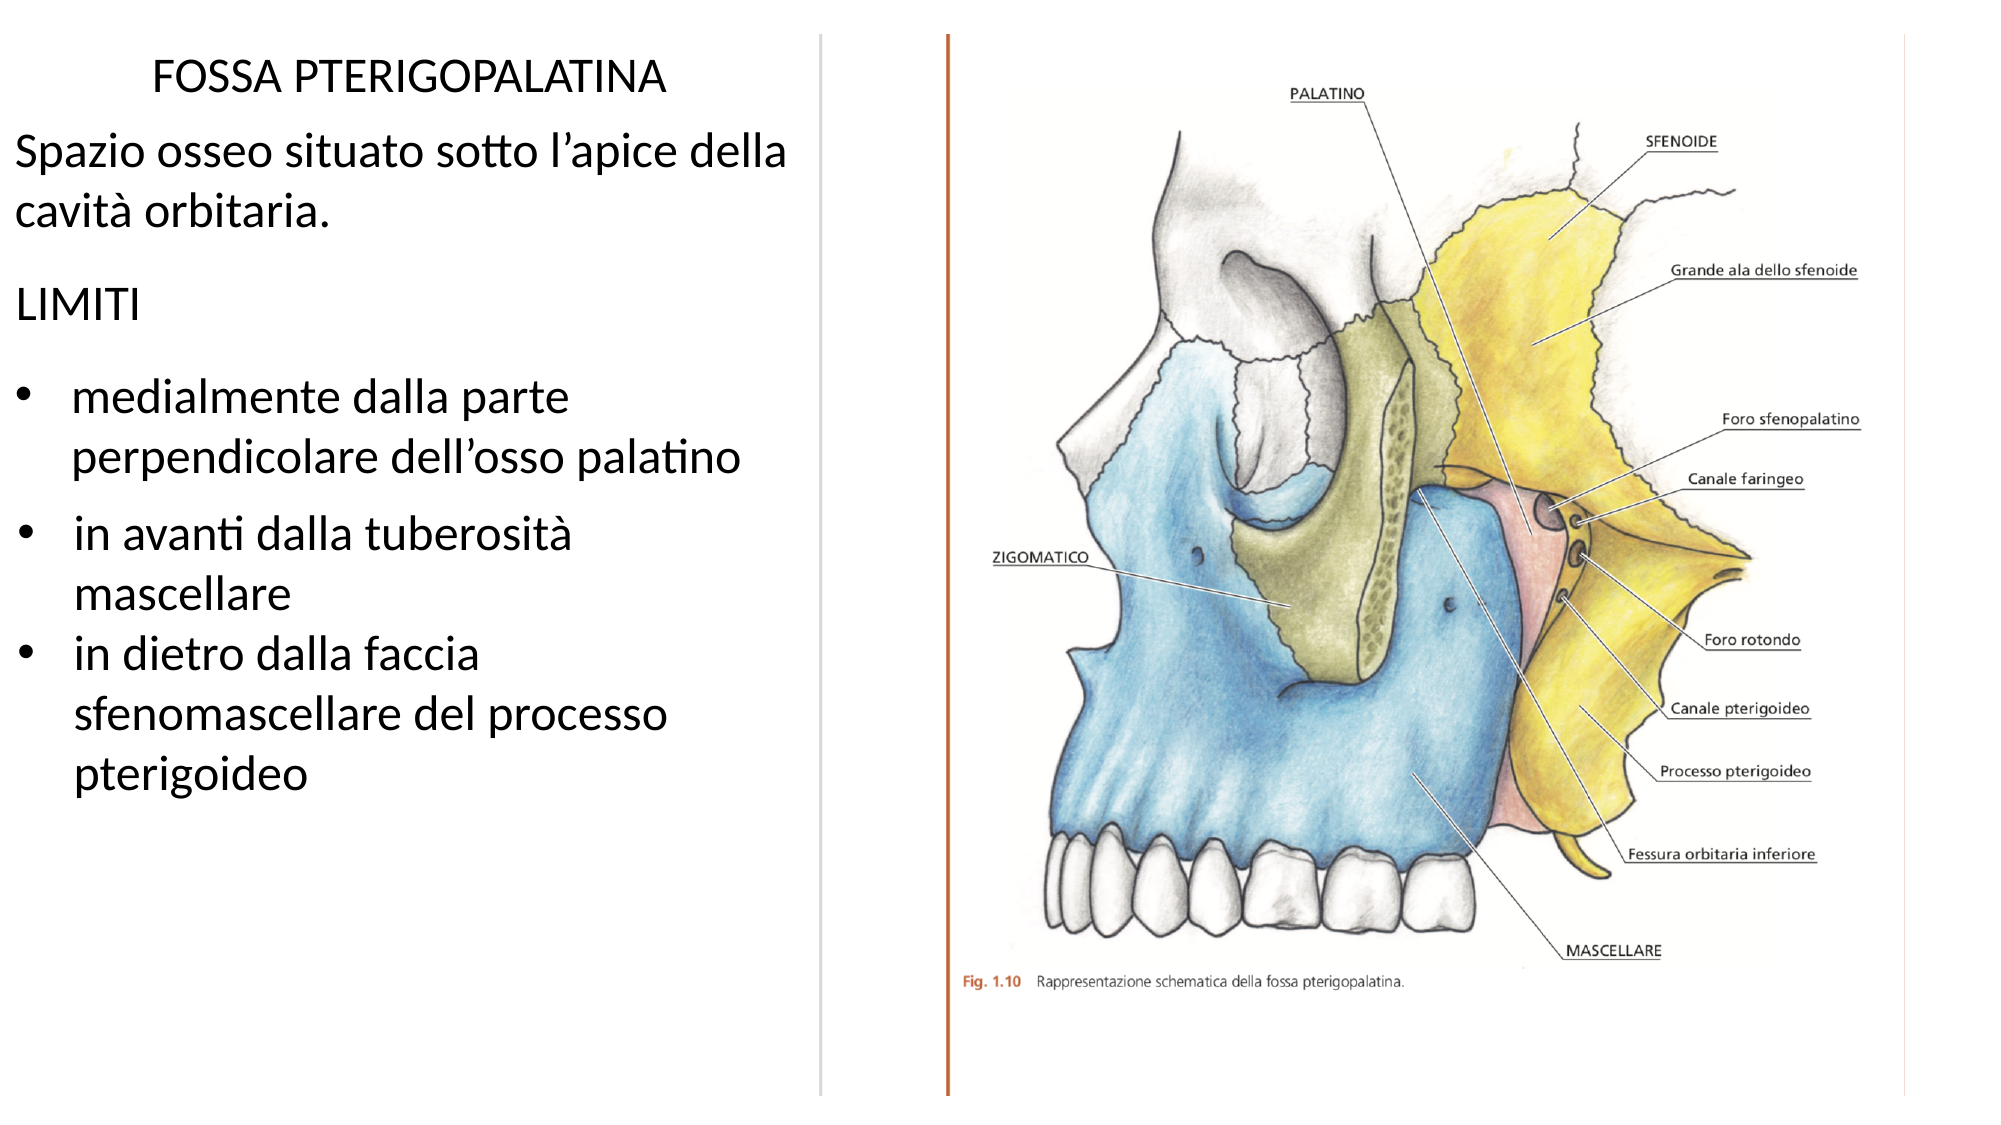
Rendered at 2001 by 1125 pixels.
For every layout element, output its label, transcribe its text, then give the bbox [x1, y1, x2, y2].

text_box Spazio osseo situato sotto l’apice della cavità orbitaria. [0, 110, 819, 246]
text_box medialmente dalla parte perpendicolare dell’osso palatino [0, 355, 770, 491]
text_box FOSSA PTERIGOPALATINA [137, 34, 682, 110]
text_box LIMITI [1, 262, 157, 338]
text_box in avanti dalla tuberosità mascellare in dietro dalla faccia sfenomascellare del processo pterigoideo [2, 493, 771, 809]
picture [819, 34, 1905, 1096]
